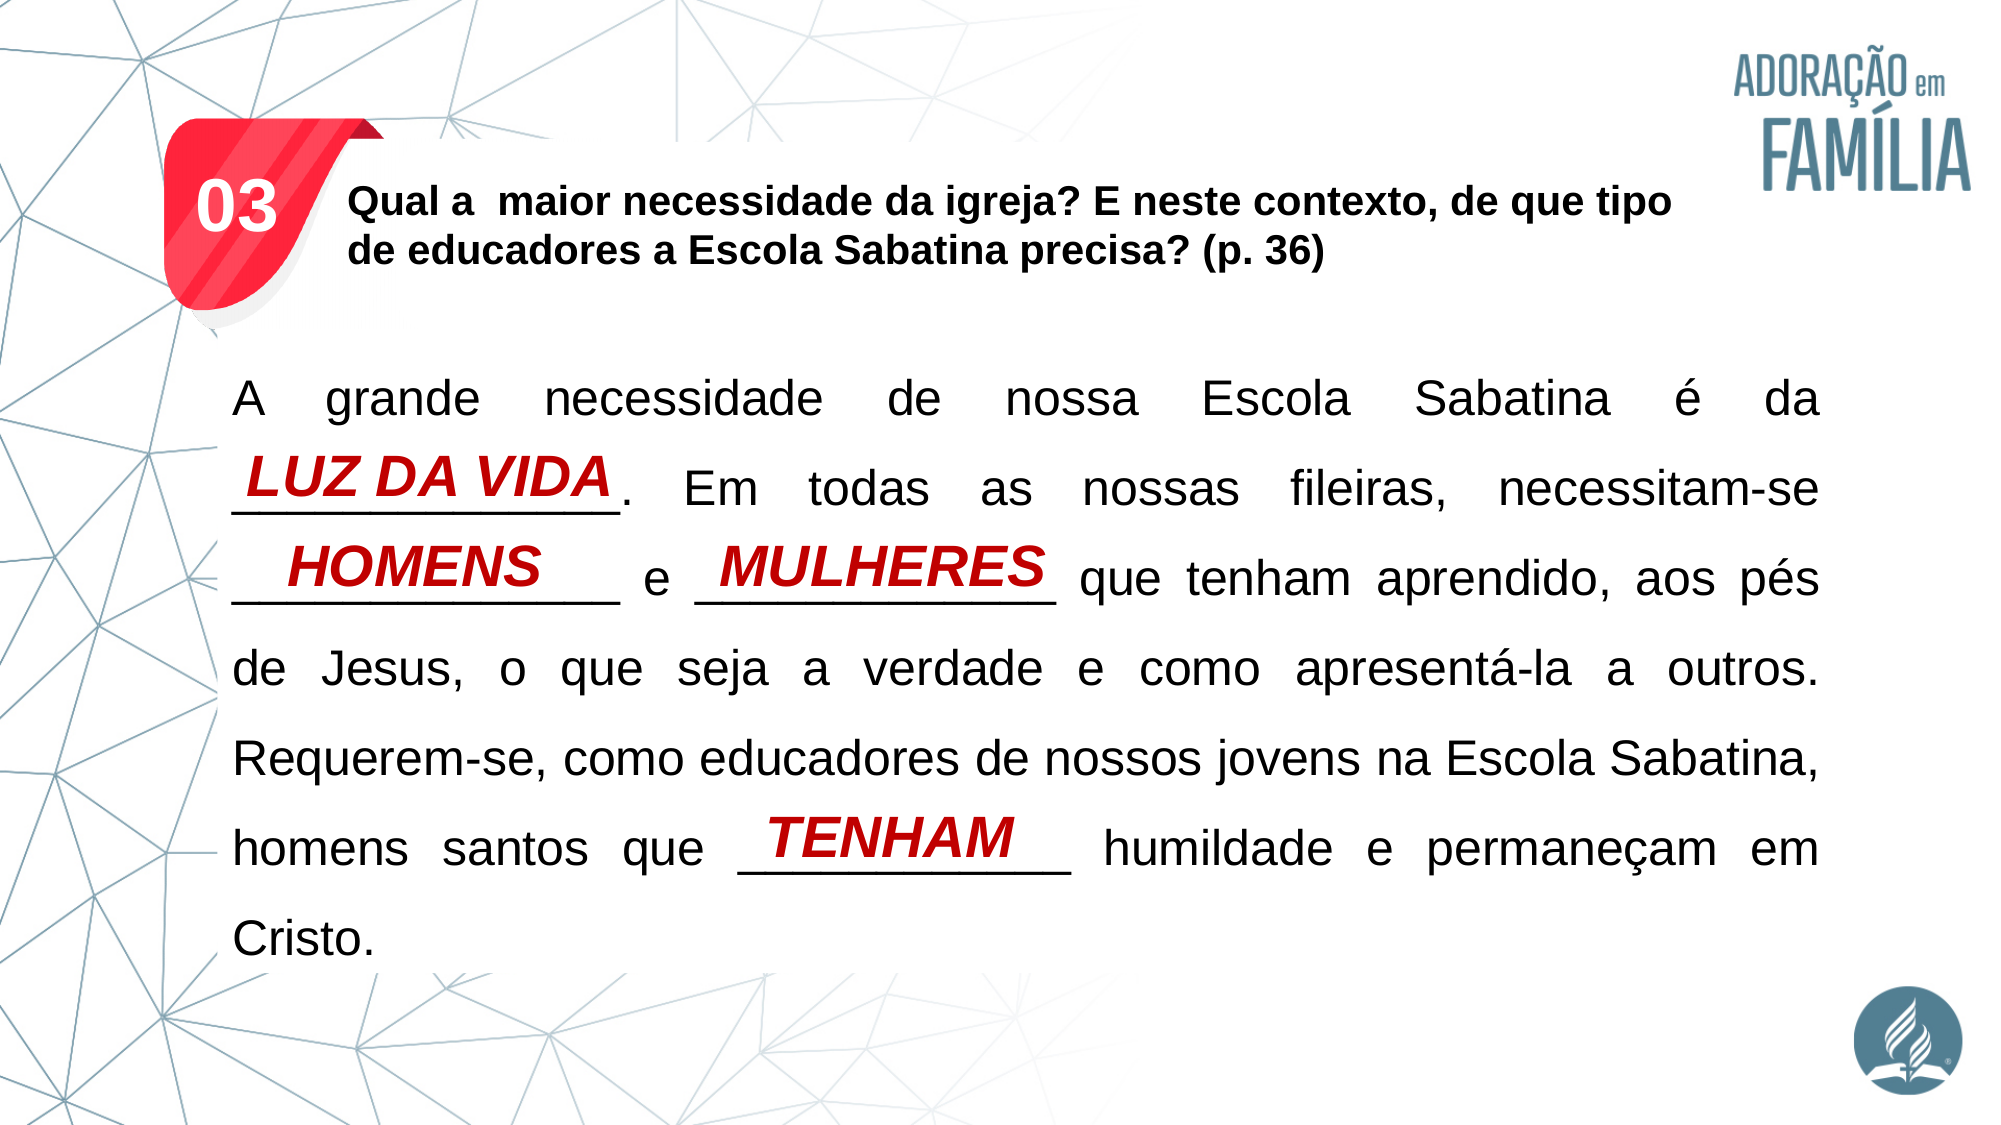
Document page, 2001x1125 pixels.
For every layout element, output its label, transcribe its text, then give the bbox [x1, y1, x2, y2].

text_box LUZ DA VIDA [232, 431, 669, 516]
text_box A grande necessidade de nossa Escola Sabatina é da ______________. Em todas as nossas fileiras, necessitam-se ______________ e _____________ que tenham aprendido, aos pés de Jesus, o que seja a verdade e como apresentá-la a outros. Requerem-se, como educadores de nossos jovens na Escola Sabatina, homens santos que ____________ humildade e permaneçam em Cristo. [217, 328, 1836, 974]
text_box Qual a maior necessidade da igreja? E neste contexto, de que tipo de educadores a Escola Sabatina precisa? (p. 36) [1266, 165, 1746, 281]
text_box HOMENS [272, 520, 571, 606]
text_box MULHERES [704, 520, 1078, 606]
text_box TENHAM [750, 791, 1040, 877]
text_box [164, 118, 1266, 330]
picture [0, 0, 2001, 1125]
